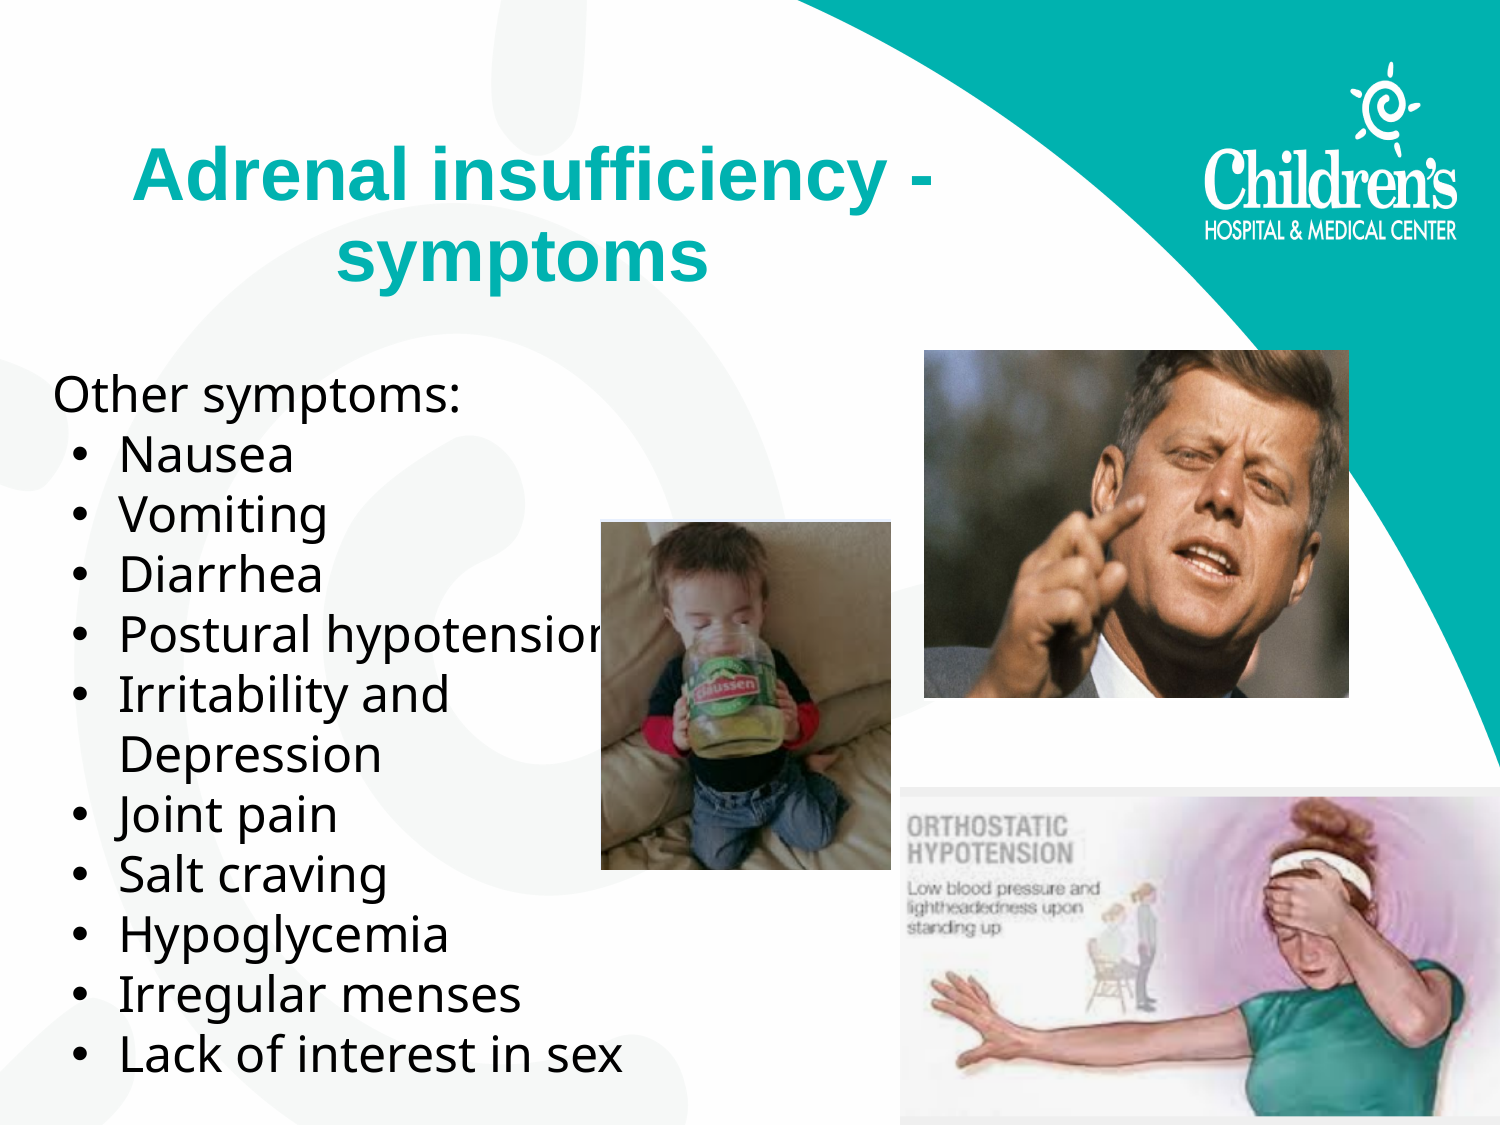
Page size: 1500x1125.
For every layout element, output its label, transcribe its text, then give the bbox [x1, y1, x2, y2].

text_box Other symptoms: Nausea Vomiting Diarrhea Postural hypotension Irritability and Depression Joint pain Salt craving Hypoglycemia Irregular menses Lack of interest in sex [37, 347, 684, 1098]
picture [0, 0, 1500, 1125]
title Adrenal insufficiency - symptoms [0, 200, 1071, 313]
